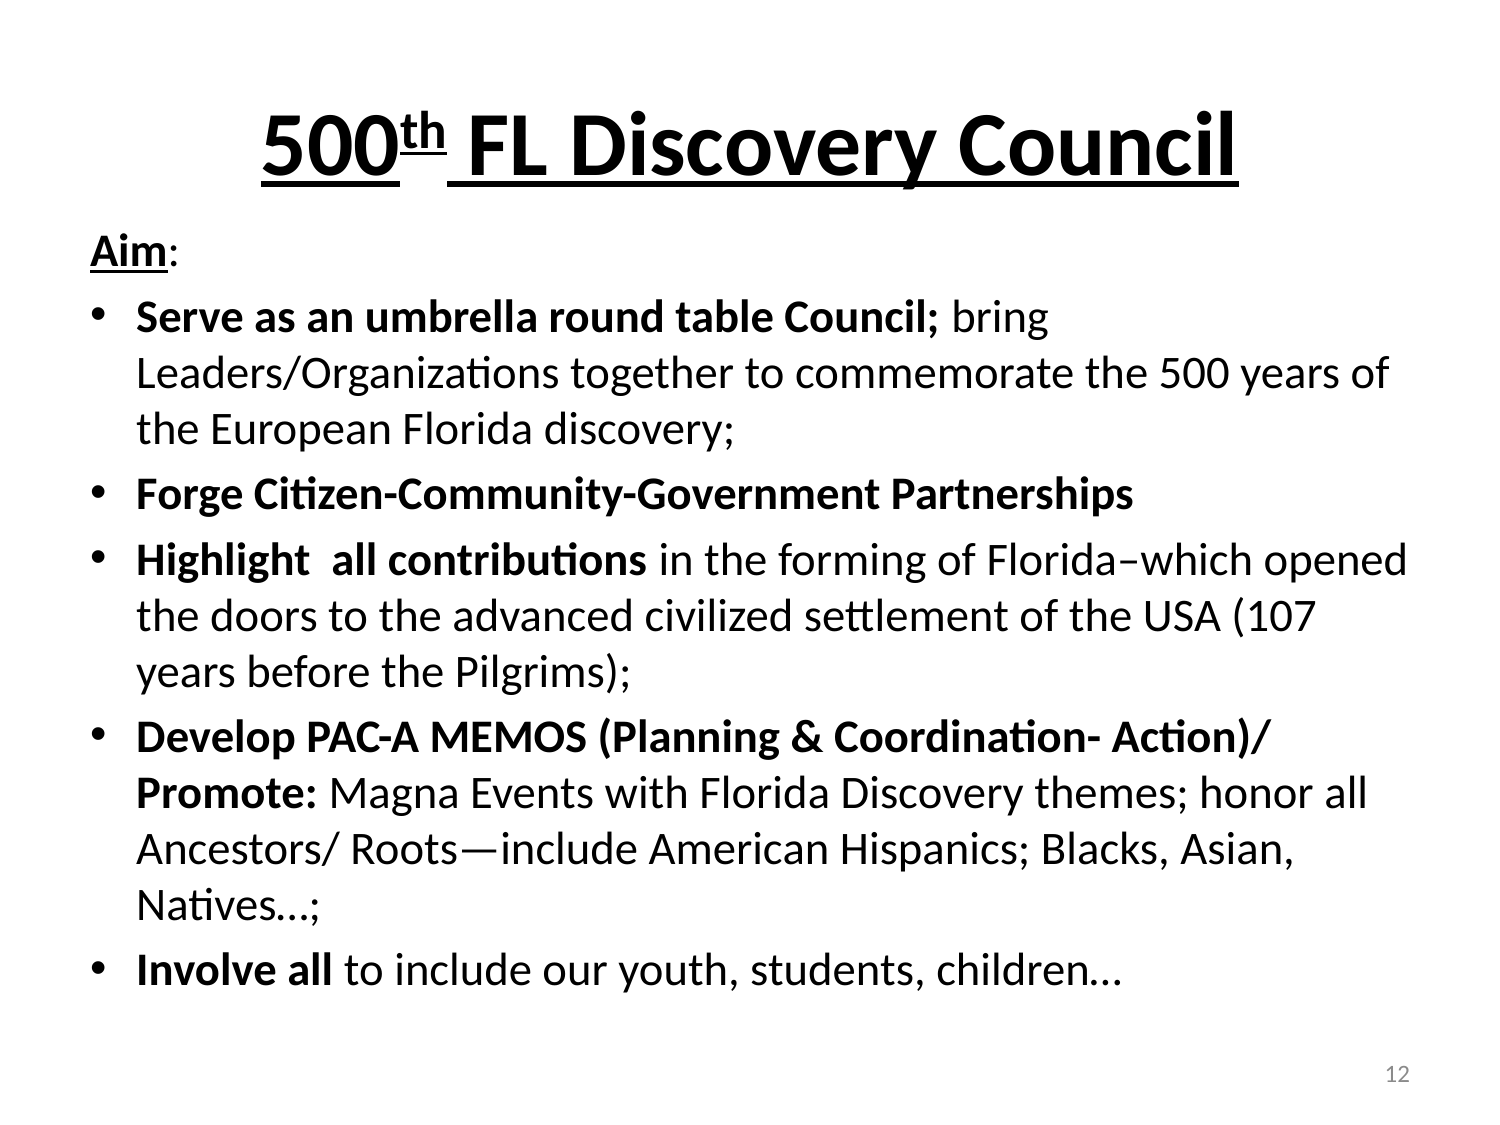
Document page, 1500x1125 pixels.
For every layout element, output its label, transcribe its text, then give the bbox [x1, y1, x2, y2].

slide_number 12 [1074, 1042, 1425, 1103]
list Aim: Serve as an umbrella round table Council; bring Leaders/Organizations together to commemorate the 500 years of the European Florida discovery; Forge Citizen-Community-Government Partnerships Highlight all contributions in the forming of Florida–which opened the doors to the advanced civilized settlement of the USA (107 years before the Pilgrims); Develop PAC-A MEMOS (Planning & Coordination- Action)/ Promote: Magna Events with Florida Discovery themes; honor all Ancestors/ Roots—include American Hispanics; Blacks, Asian, Natives…; Involve all to include our youth, students, children… [75, 212, 1425, 1013]
title 500th FL Discovery Council [75, 45, 1425, 212]
